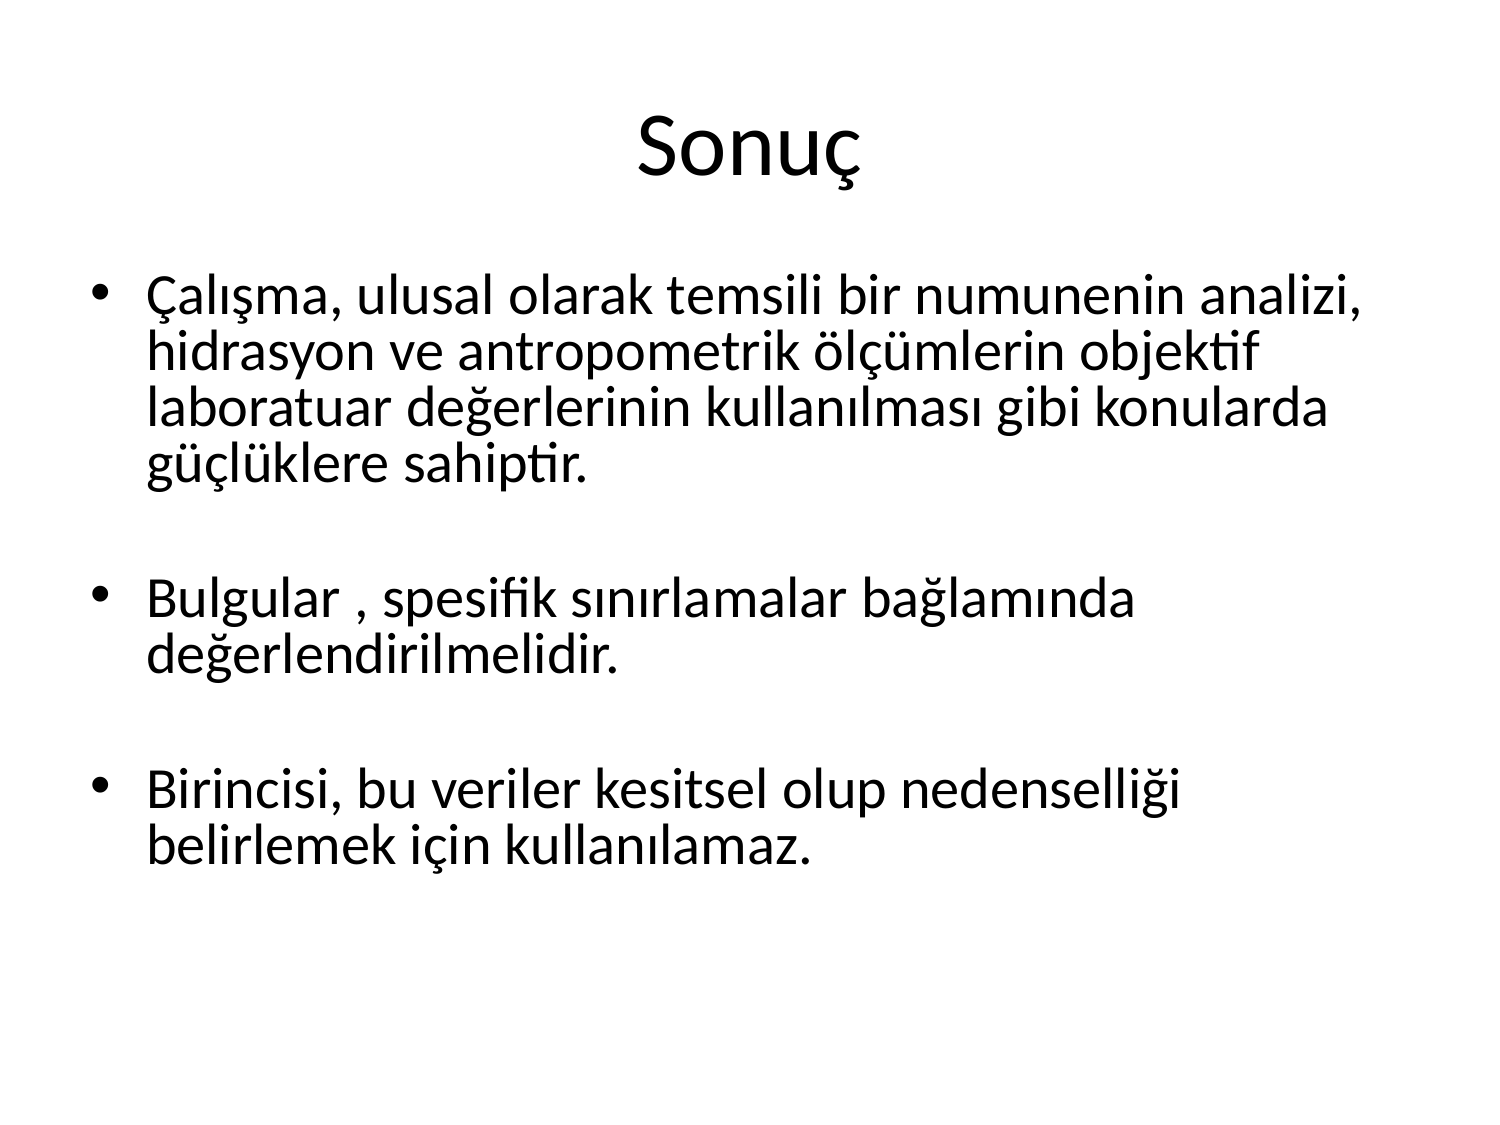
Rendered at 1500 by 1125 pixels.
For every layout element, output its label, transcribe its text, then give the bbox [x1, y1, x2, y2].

title Sonuç [74, 44, 1426, 233]
list Çalışma, ulusal olarak temsili bir numunenin analizi, hidrasyon ve antropometrik ölçümlerin objektif laboratuar değerlerinin kullanılması gibi konularda güçlüklere sahiptir. Bulgular , spesifik sınırlamalar bağlamında değerlendirilmelidir. Birincisi, bu veriler kesitsel olup nedenselliği belirlemek için kullanılamaz. [74, 262, 1426, 1006]
